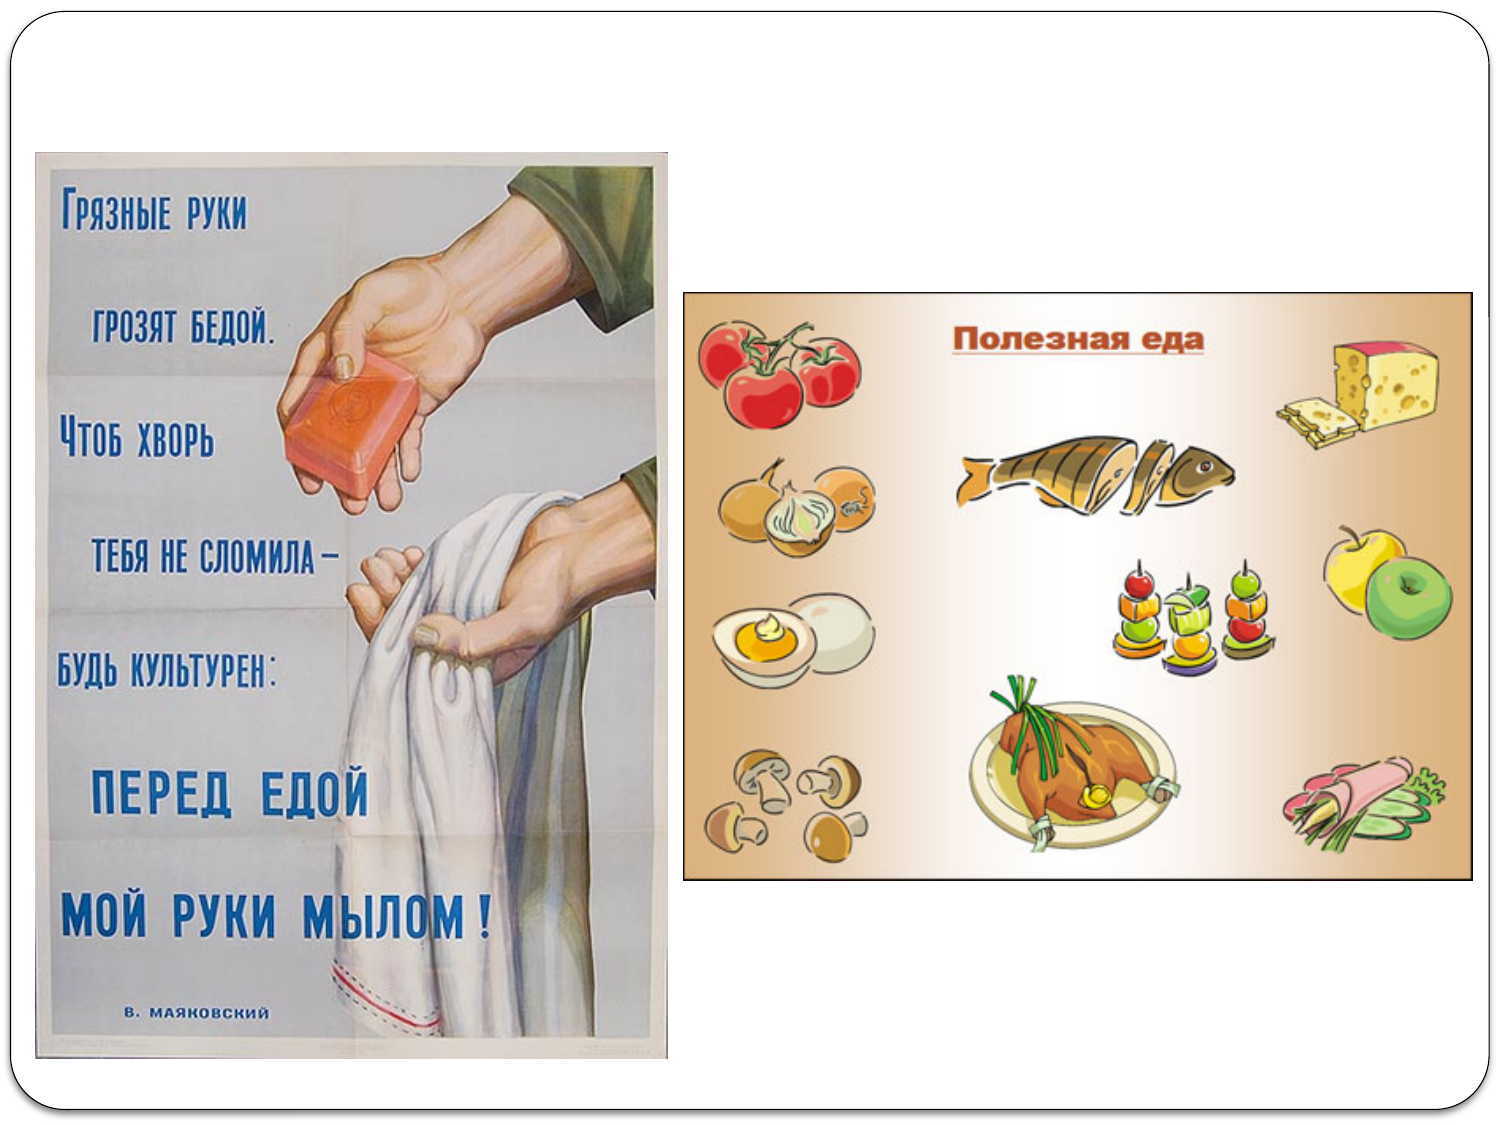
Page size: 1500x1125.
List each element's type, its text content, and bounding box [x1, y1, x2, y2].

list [682, 292, 1473, 881]
title Помни правило! [150, 70, 1425, 258]
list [34, 152, 669, 1060]
